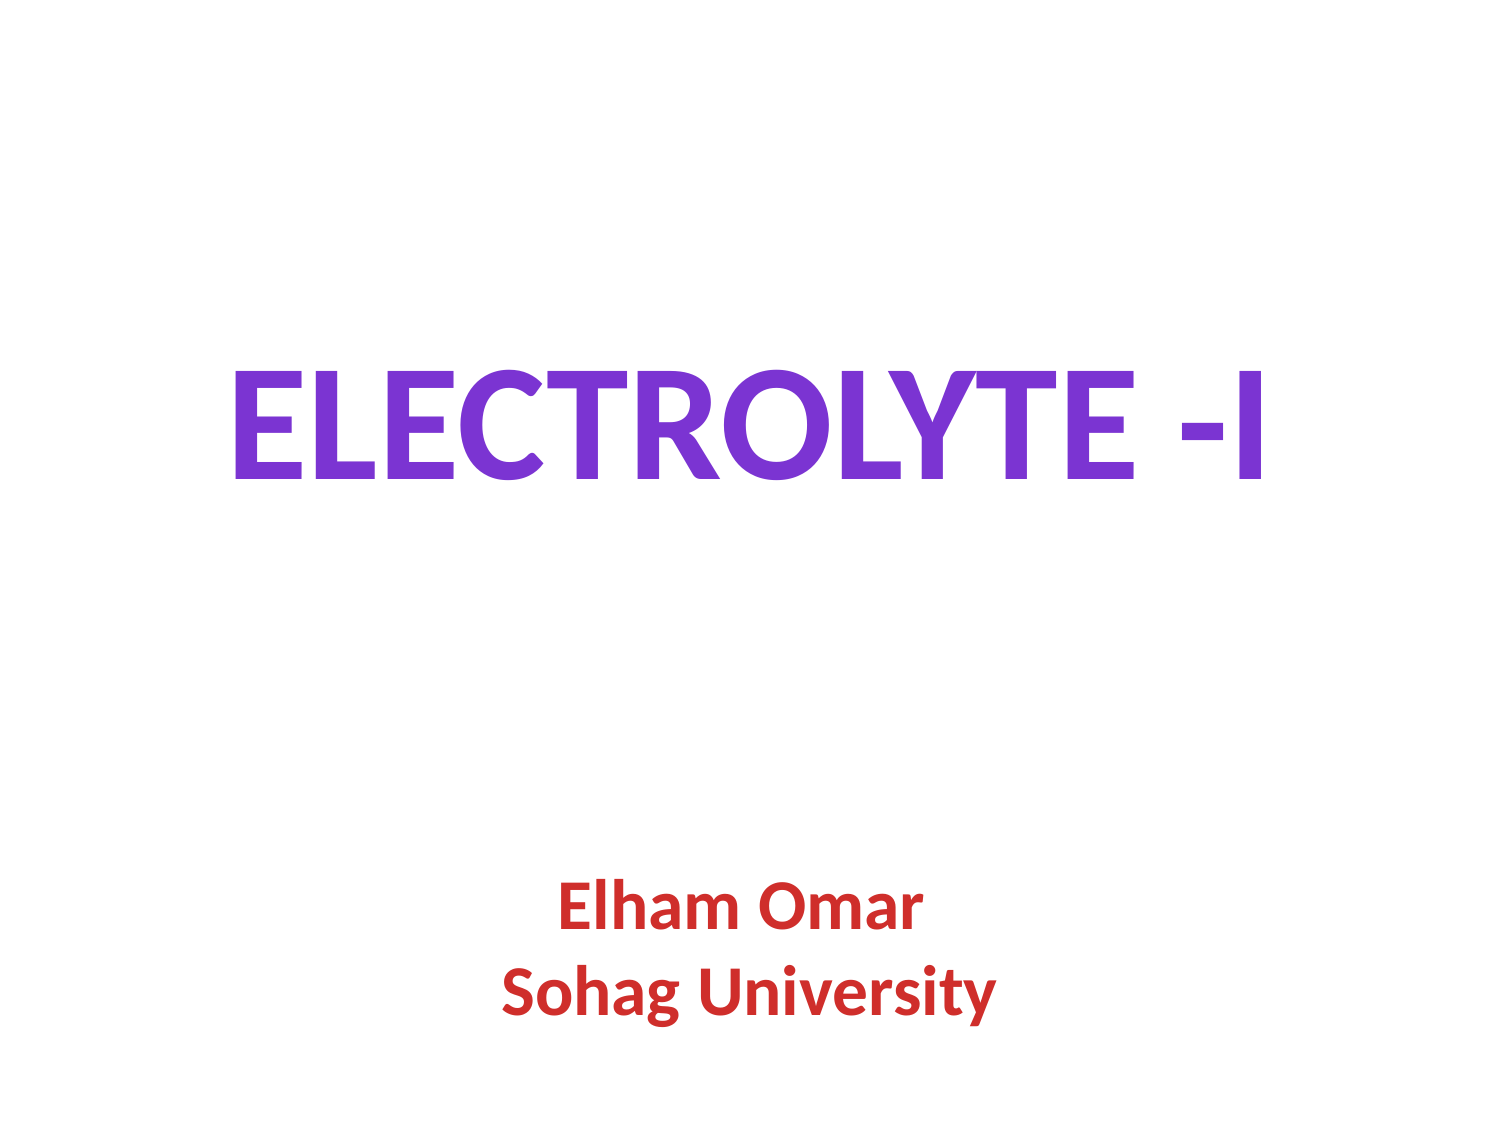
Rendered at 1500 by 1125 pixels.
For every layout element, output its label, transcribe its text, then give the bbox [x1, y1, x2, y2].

text_box Elham Omar Sohag University [74, 849, 1425, 1038]
title Electrolyte -I [112, 234, 1388, 591]
